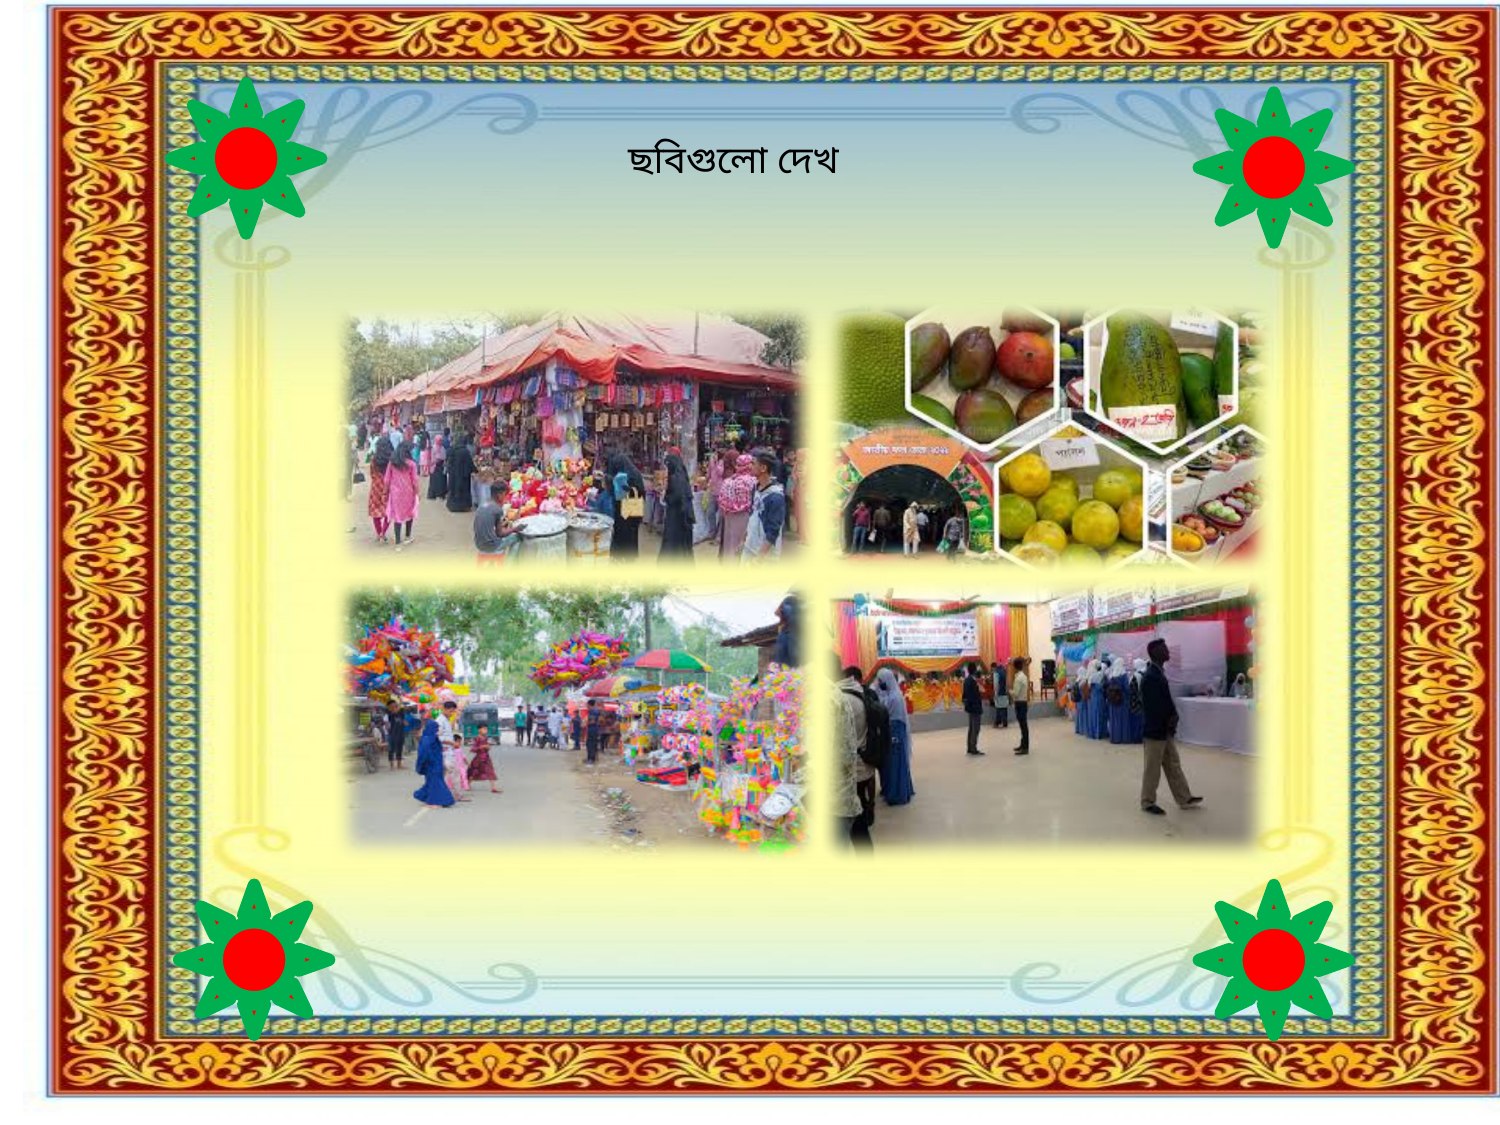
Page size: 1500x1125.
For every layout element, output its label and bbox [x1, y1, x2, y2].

text_box [23, 0, 1500, 1118]
